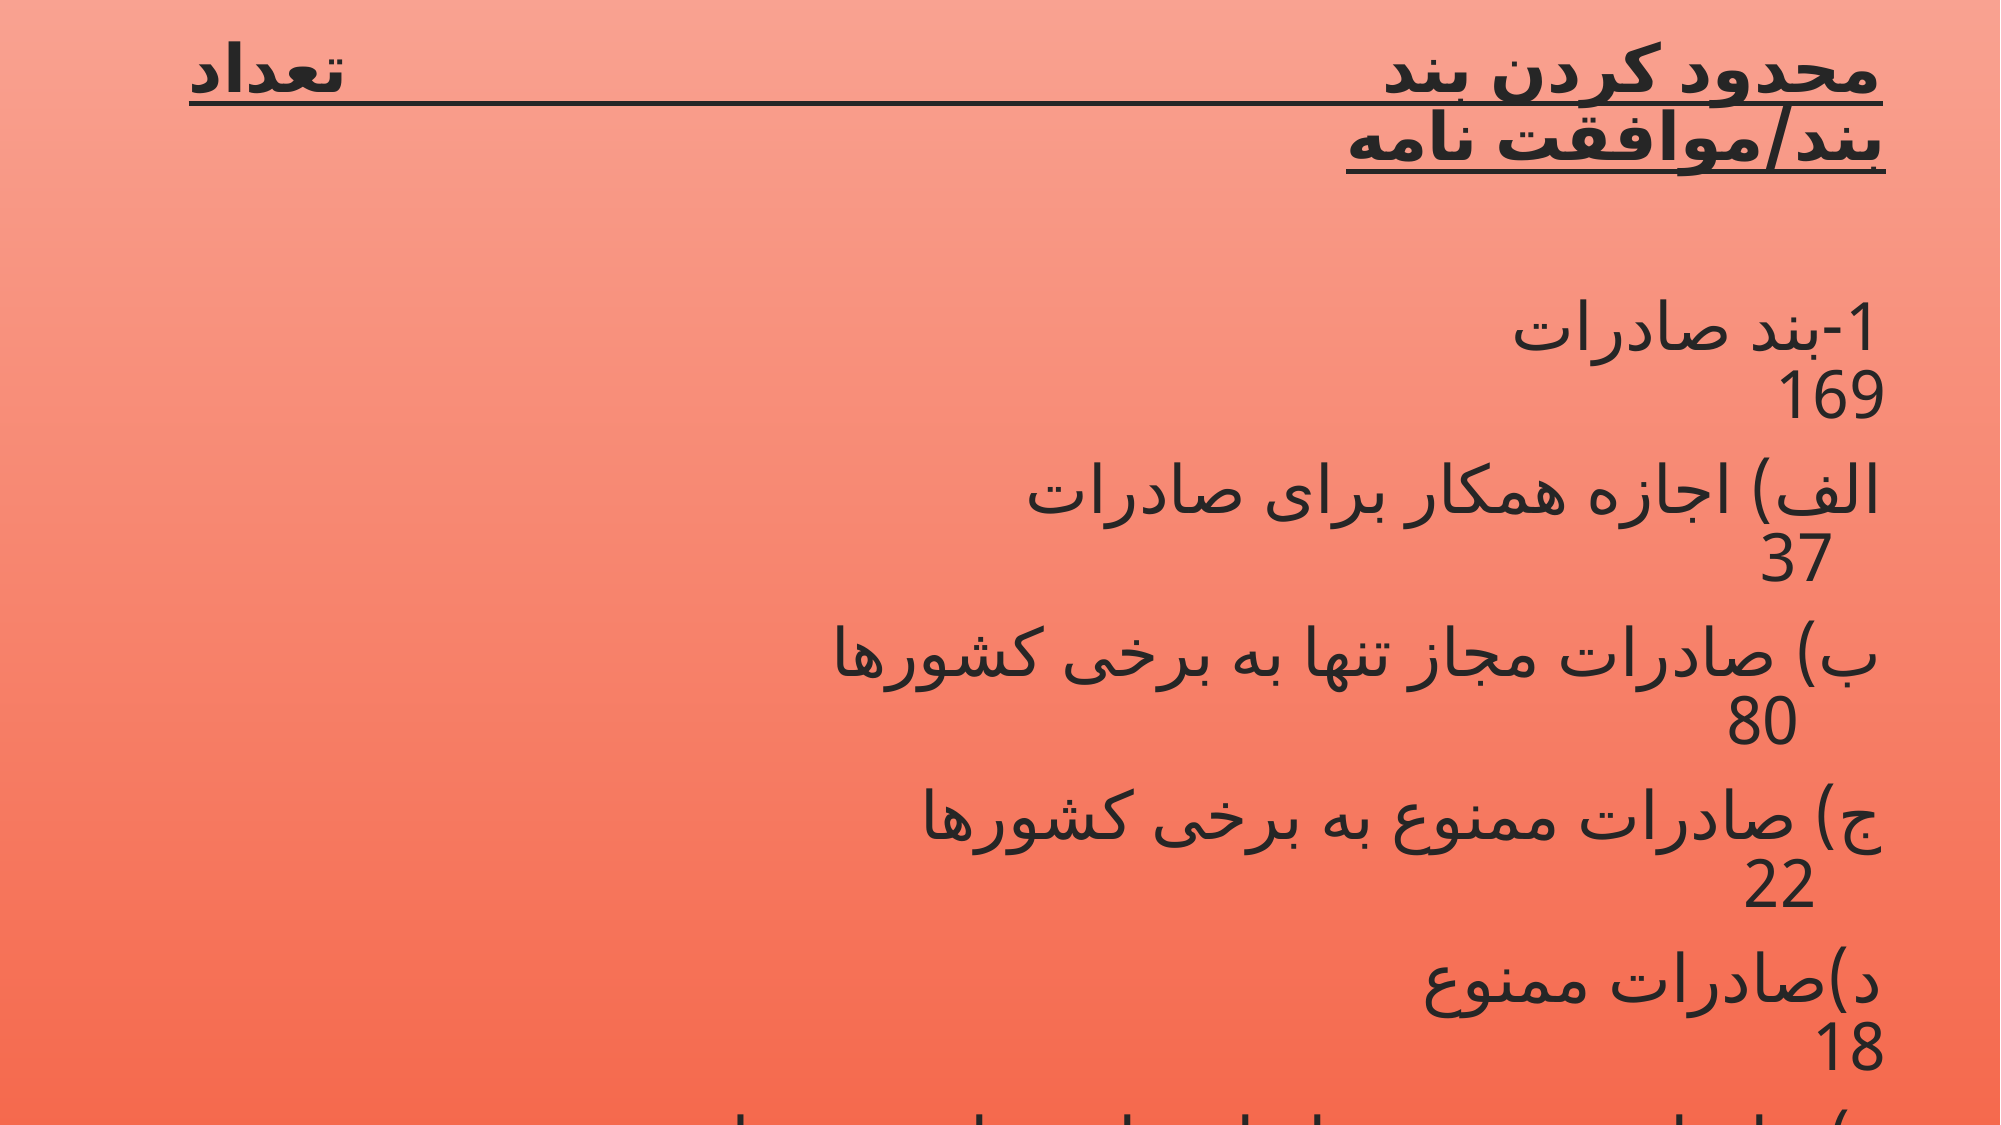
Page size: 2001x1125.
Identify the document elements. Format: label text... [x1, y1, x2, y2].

list محدود کردن بند تعداد بند/موافقت نامه 1-بند صادرات 169 الف) اجازه همکار برای صادرات 37 ب) صادرات مجاز تنها به برخی کشورها 80 ج) صادرات ممنوع به برخی کشورها 22 د)صادرات ممنوع 18 ذ)صادرات محدود به انواع خاصی از محصول 1 ر) صادرات تنها محدود به همکاران /نمایندگی / توزیع کنندگان 6 ز) محدودیت در استفاده از علائم تجاری برای صادرات 5 [64, 30, 1916, 1006]
